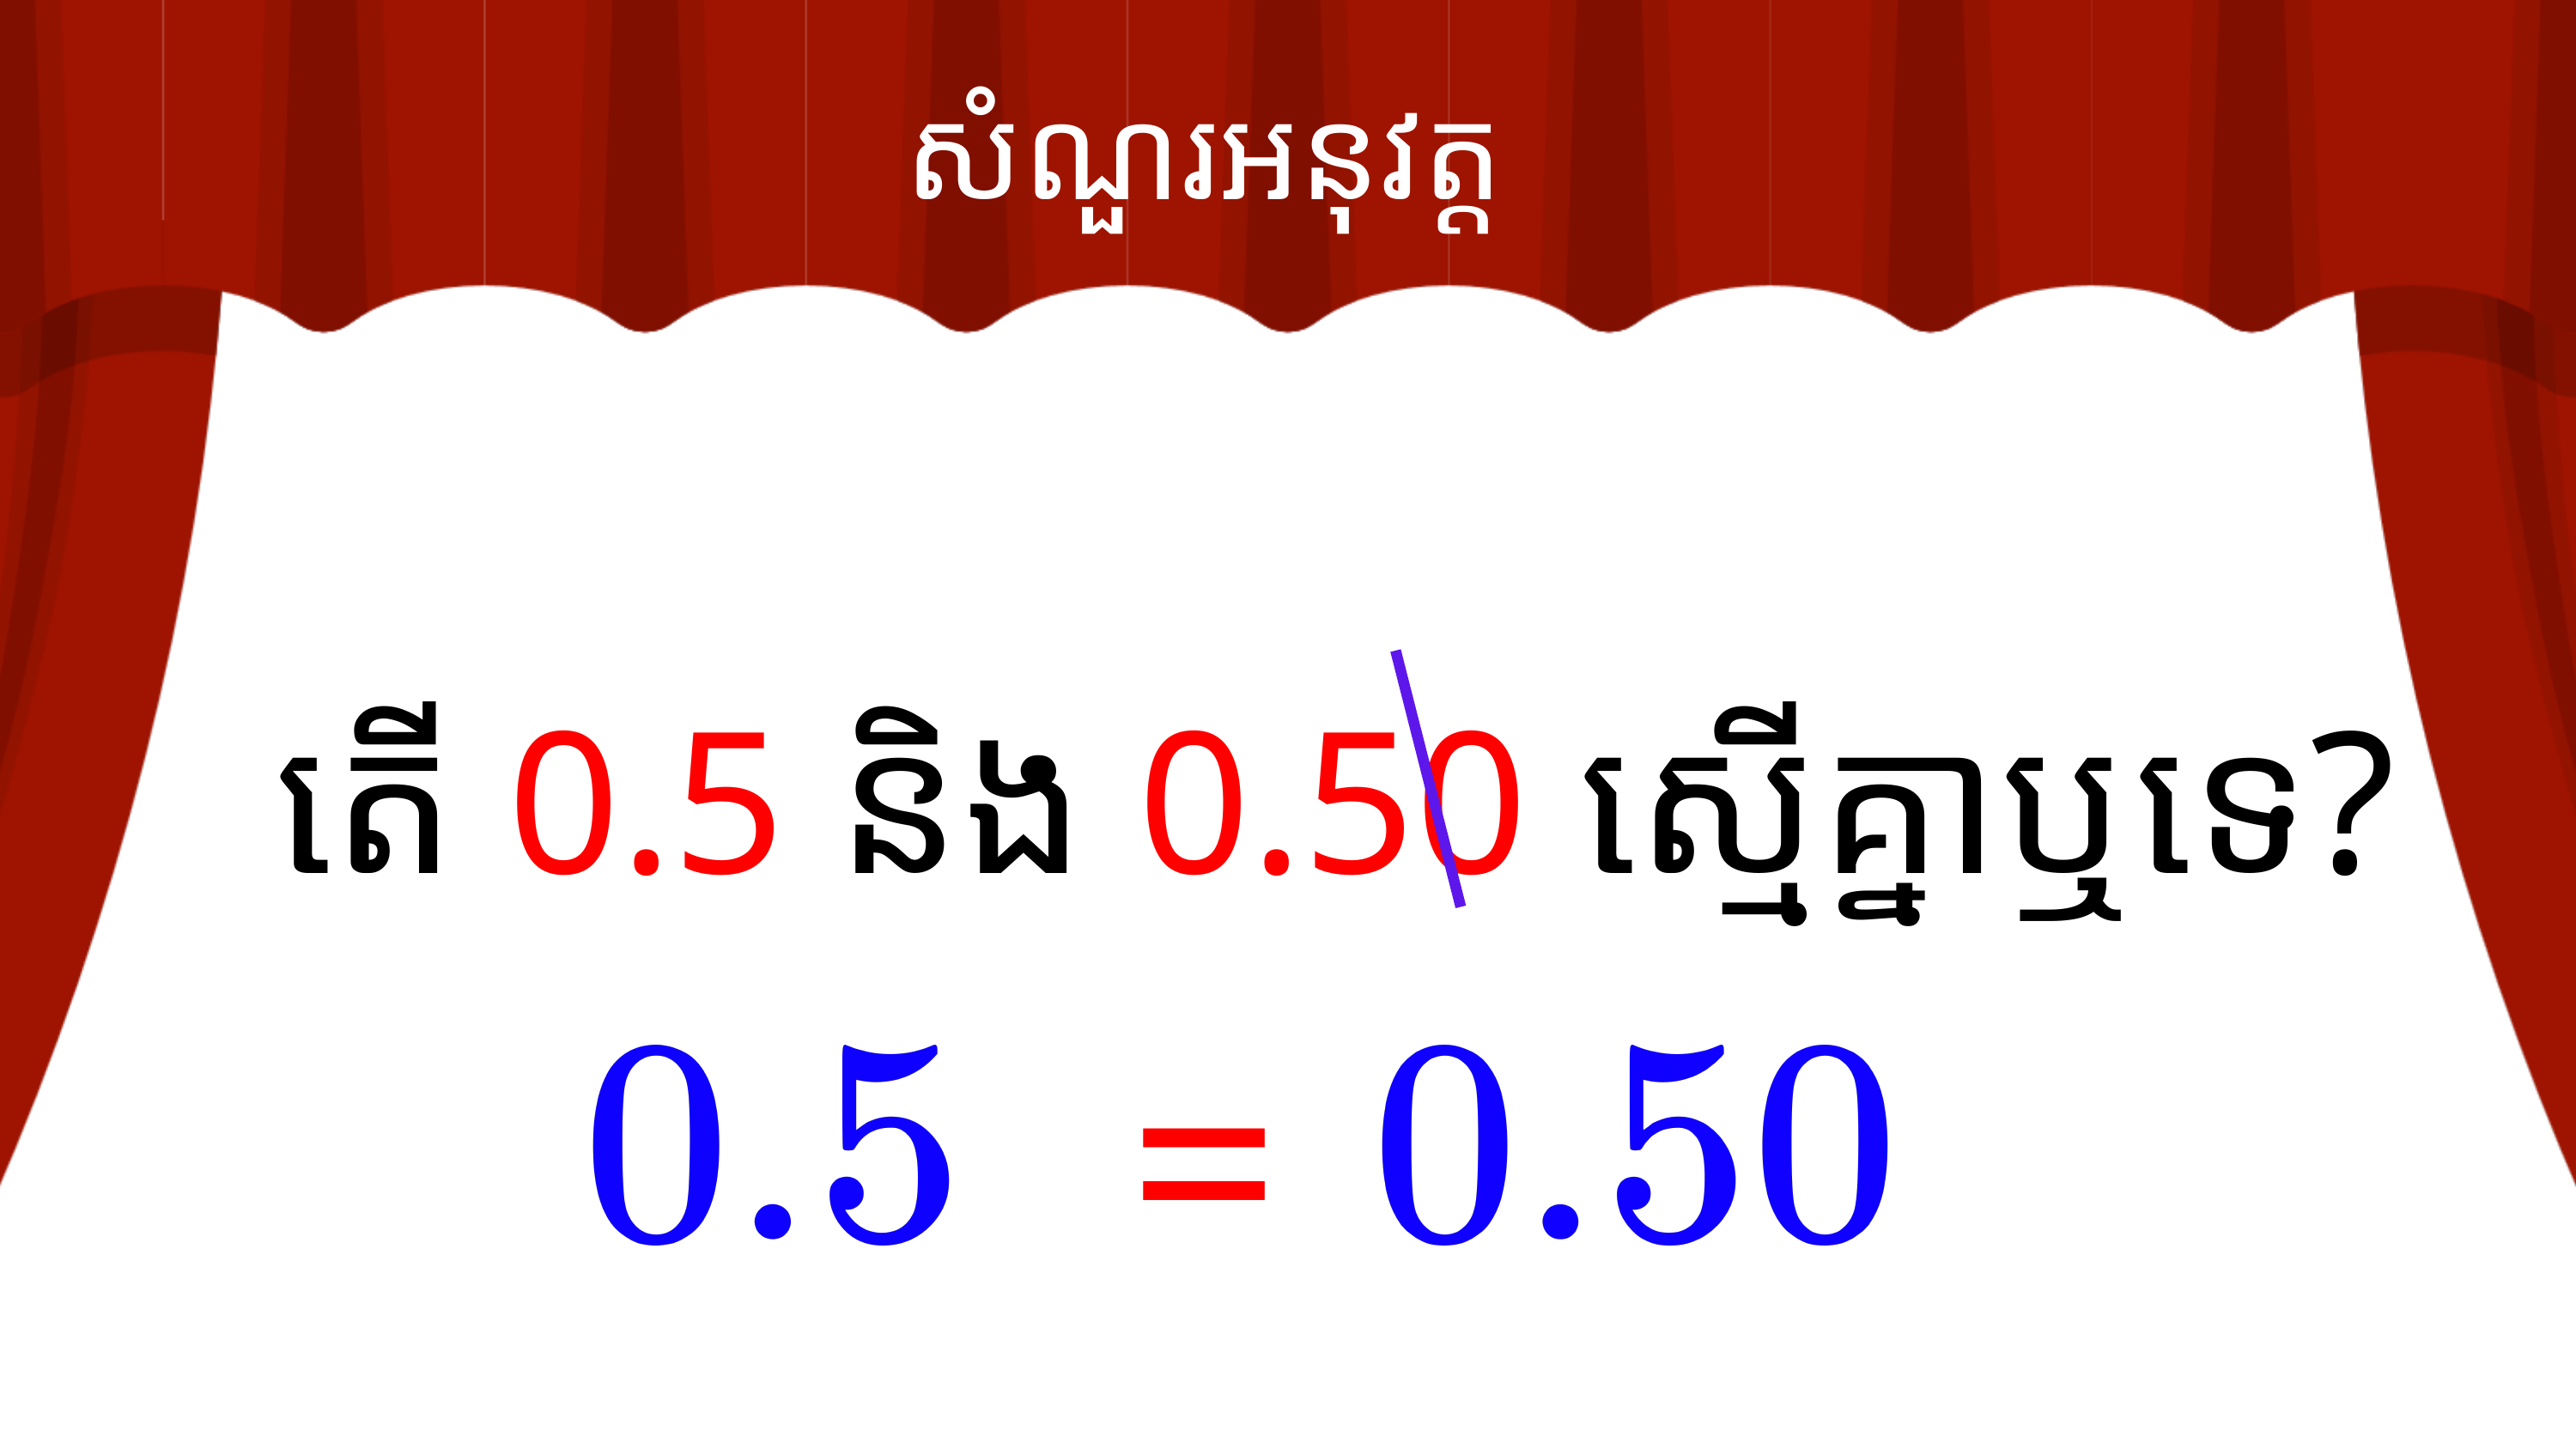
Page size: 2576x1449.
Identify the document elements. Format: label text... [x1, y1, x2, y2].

text_box សំណួរអនុវត្ត [899, 45, 1509, 225]
text_box = [980, 939, 1429, 1311]
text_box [1370, 1045, 1899, 1246]
text_box តើ 0.5 និង 0.50 ស្មើគ្នាឬទេ? [212, 637, 2458, 913]
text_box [581, 1045, 964, 1246]
text_box [0, 0, 2576, 1449]
